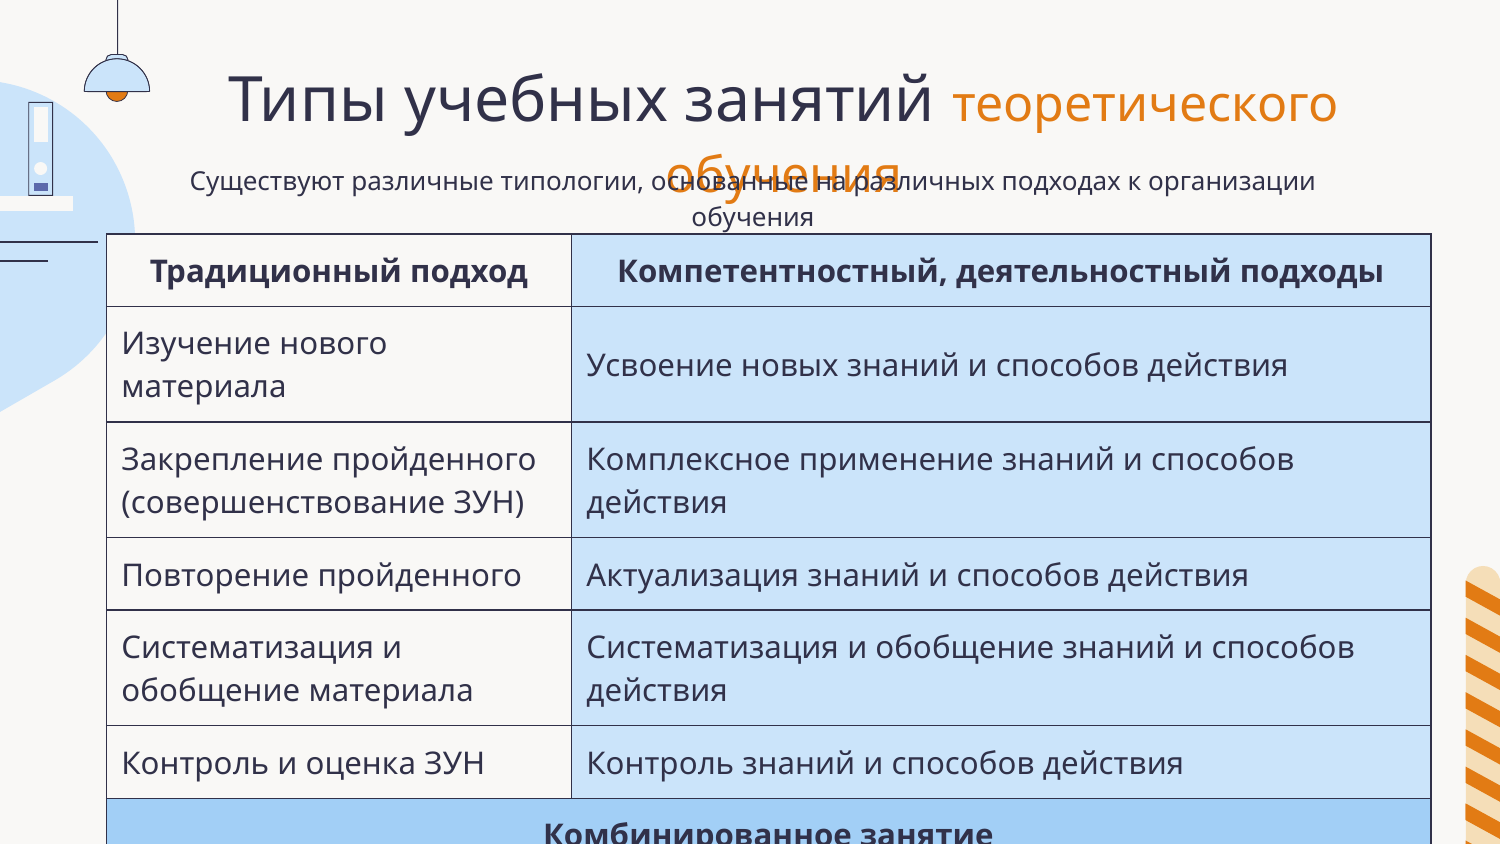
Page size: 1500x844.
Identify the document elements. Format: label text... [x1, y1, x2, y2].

table_cell Систематизация и обобщение знаний и способов действия [572, 611, 1430, 725]
table_cell Комплексное применение знаний и способов действия [572, 423, 1430, 537]
title Типы учебных занятий теоретического обучения [130, 32, 1437, 127]
table_header Компетентностный, деятельностный подходы [572, 235, 1430, 306]
table_cell Закрепление пройденного (совершенствование ЗУН) [107, 423, 571, 537]
table_cell Комбинированное занятие [107, 799, 1430, 844]
table_cell Повторение пройденного [107, 538, 571, 609]
table_cell Актуализация знаний и способов действия [572, 538, 1430, 609]
table_cell Изучение нового материала [107, 307, 571, 421]
table_cell Контроль знаний и способов действия [572, 726, 1430, 798]
table_cell Систематизация и обобщение материала [107, 611, 571, 725]
list Существуют различные типологии, основанные на различных подходах к организации обучения [121, 144, 1385, 209]
table_cell Контроль и оценка ЗУН [107, 726, 571, 798]
table_cell Усвоение новых знаний и способов действия [572, 307, 1430, 421]
table_header Традиционный подход [107, 235, 571, 306]
